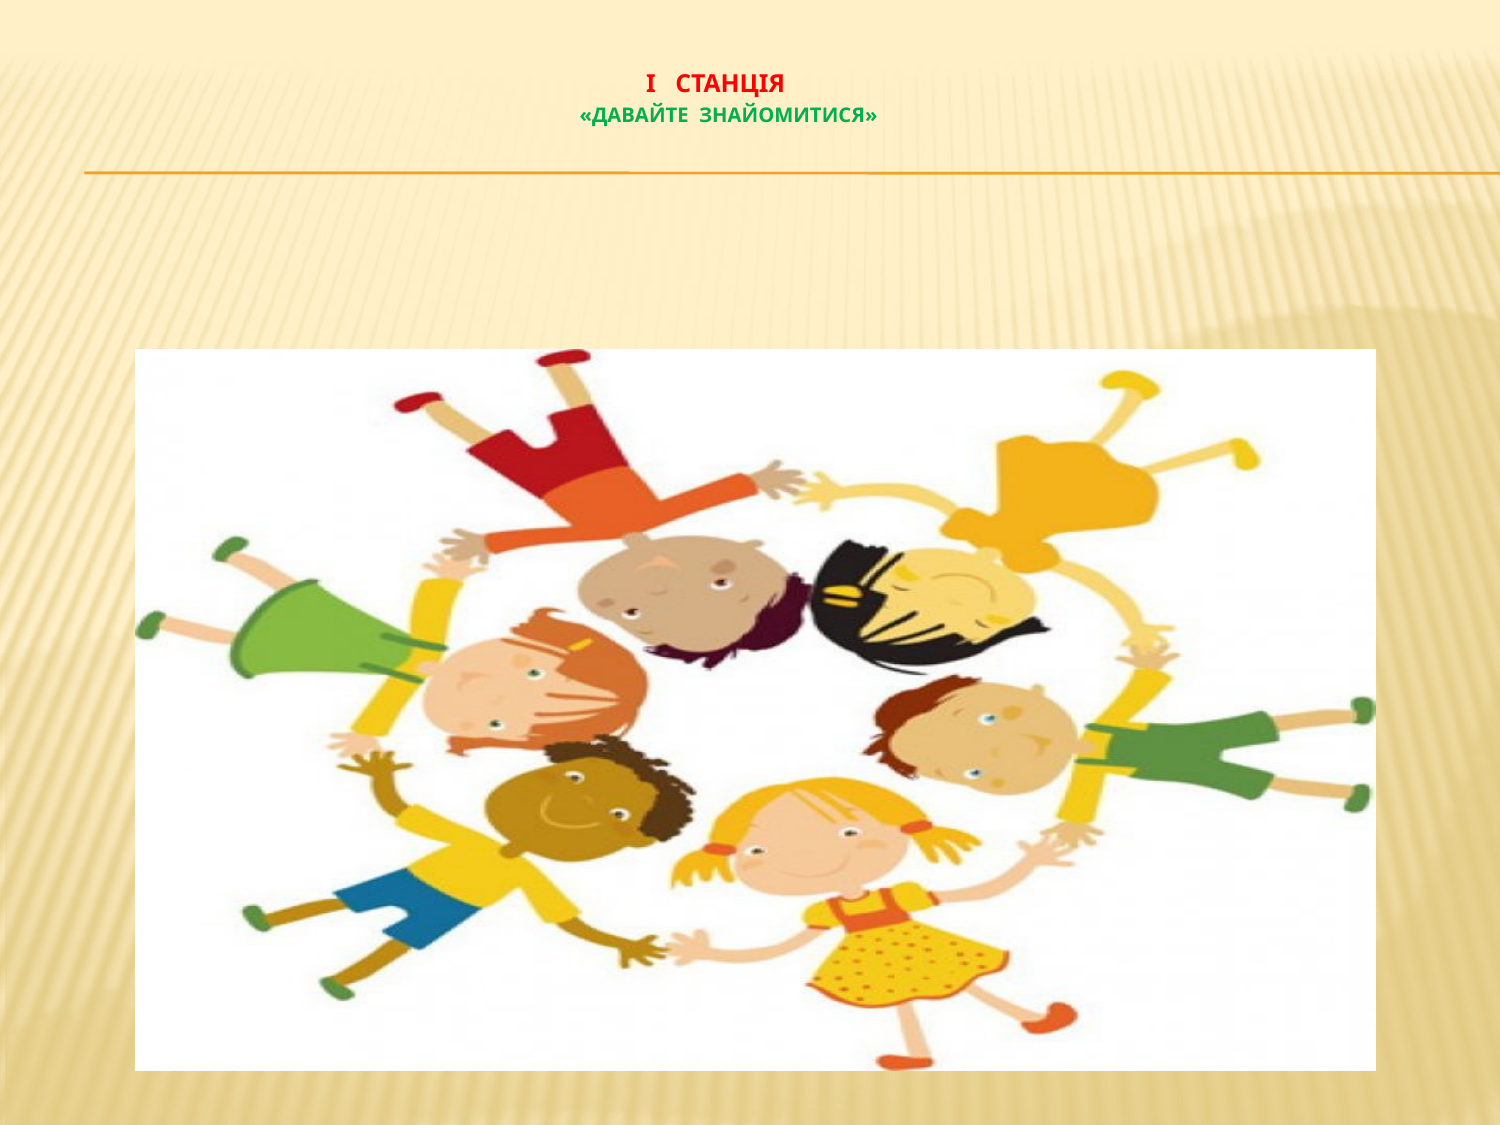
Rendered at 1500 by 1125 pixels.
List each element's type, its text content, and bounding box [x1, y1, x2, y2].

title І станція «давайте знайомитися» [0, 0, 1425, 137]
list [135, 349, 1377, 1071]
